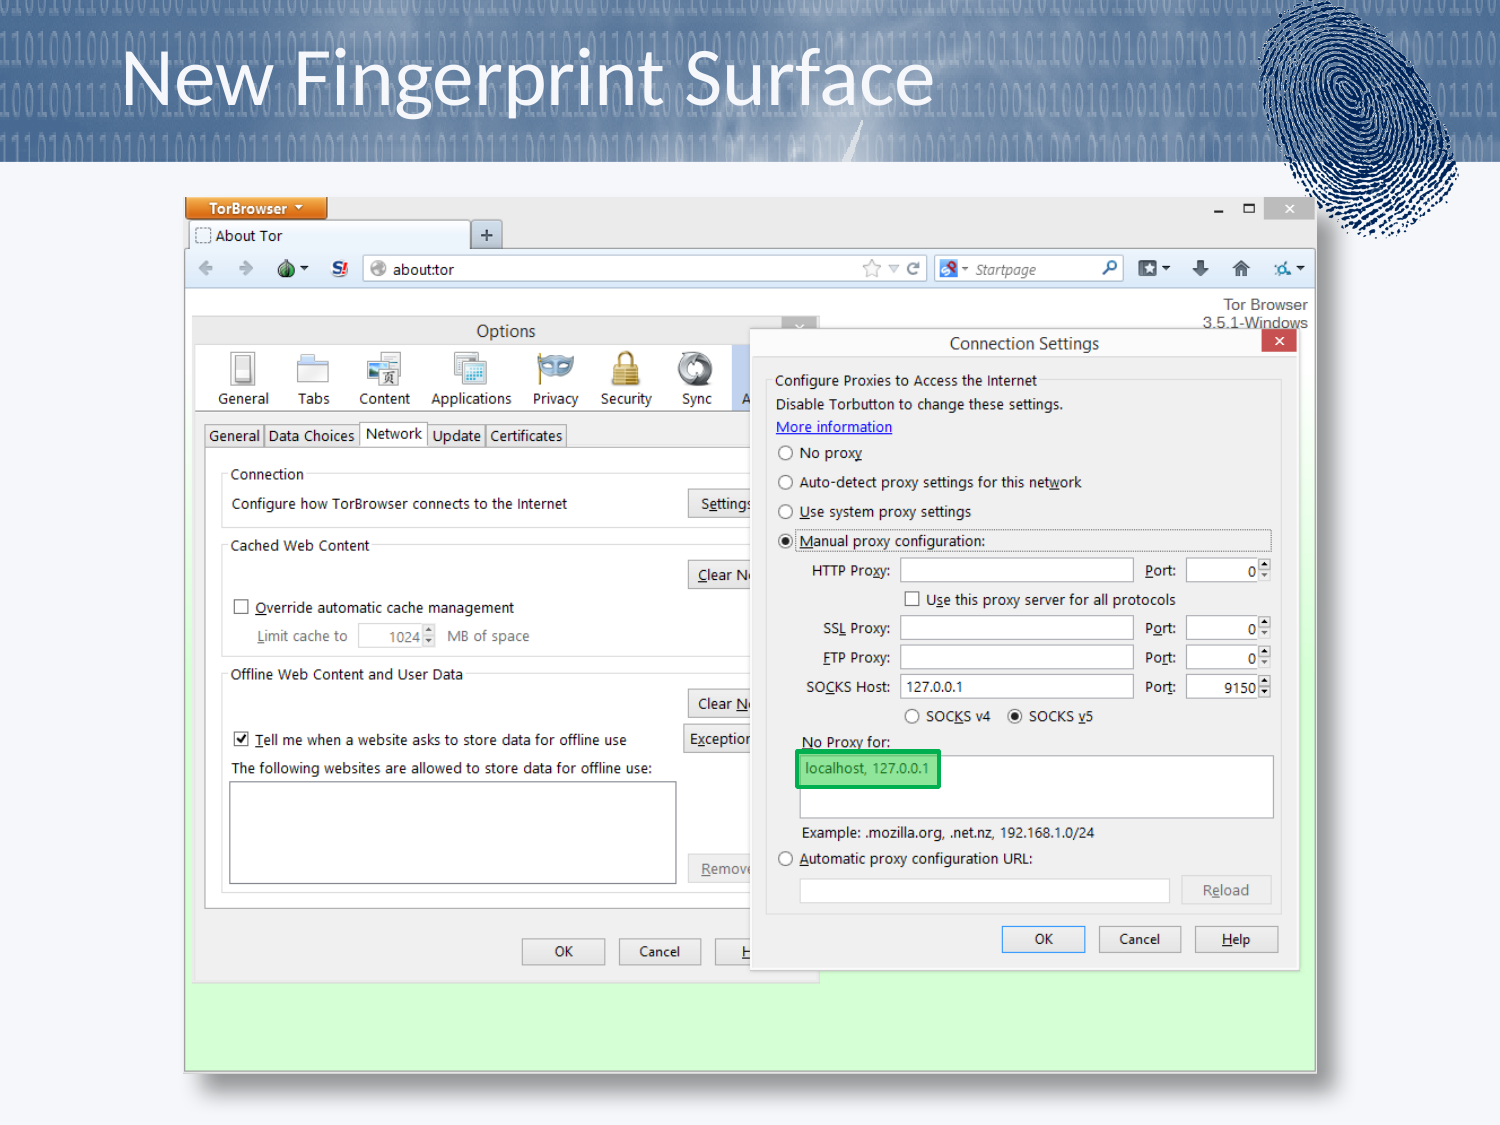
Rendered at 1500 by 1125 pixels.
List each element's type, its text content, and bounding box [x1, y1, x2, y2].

picture [182, 197, 1318, 1075]
title New Fingerprint Surface [0, 0, 1058, 149]
